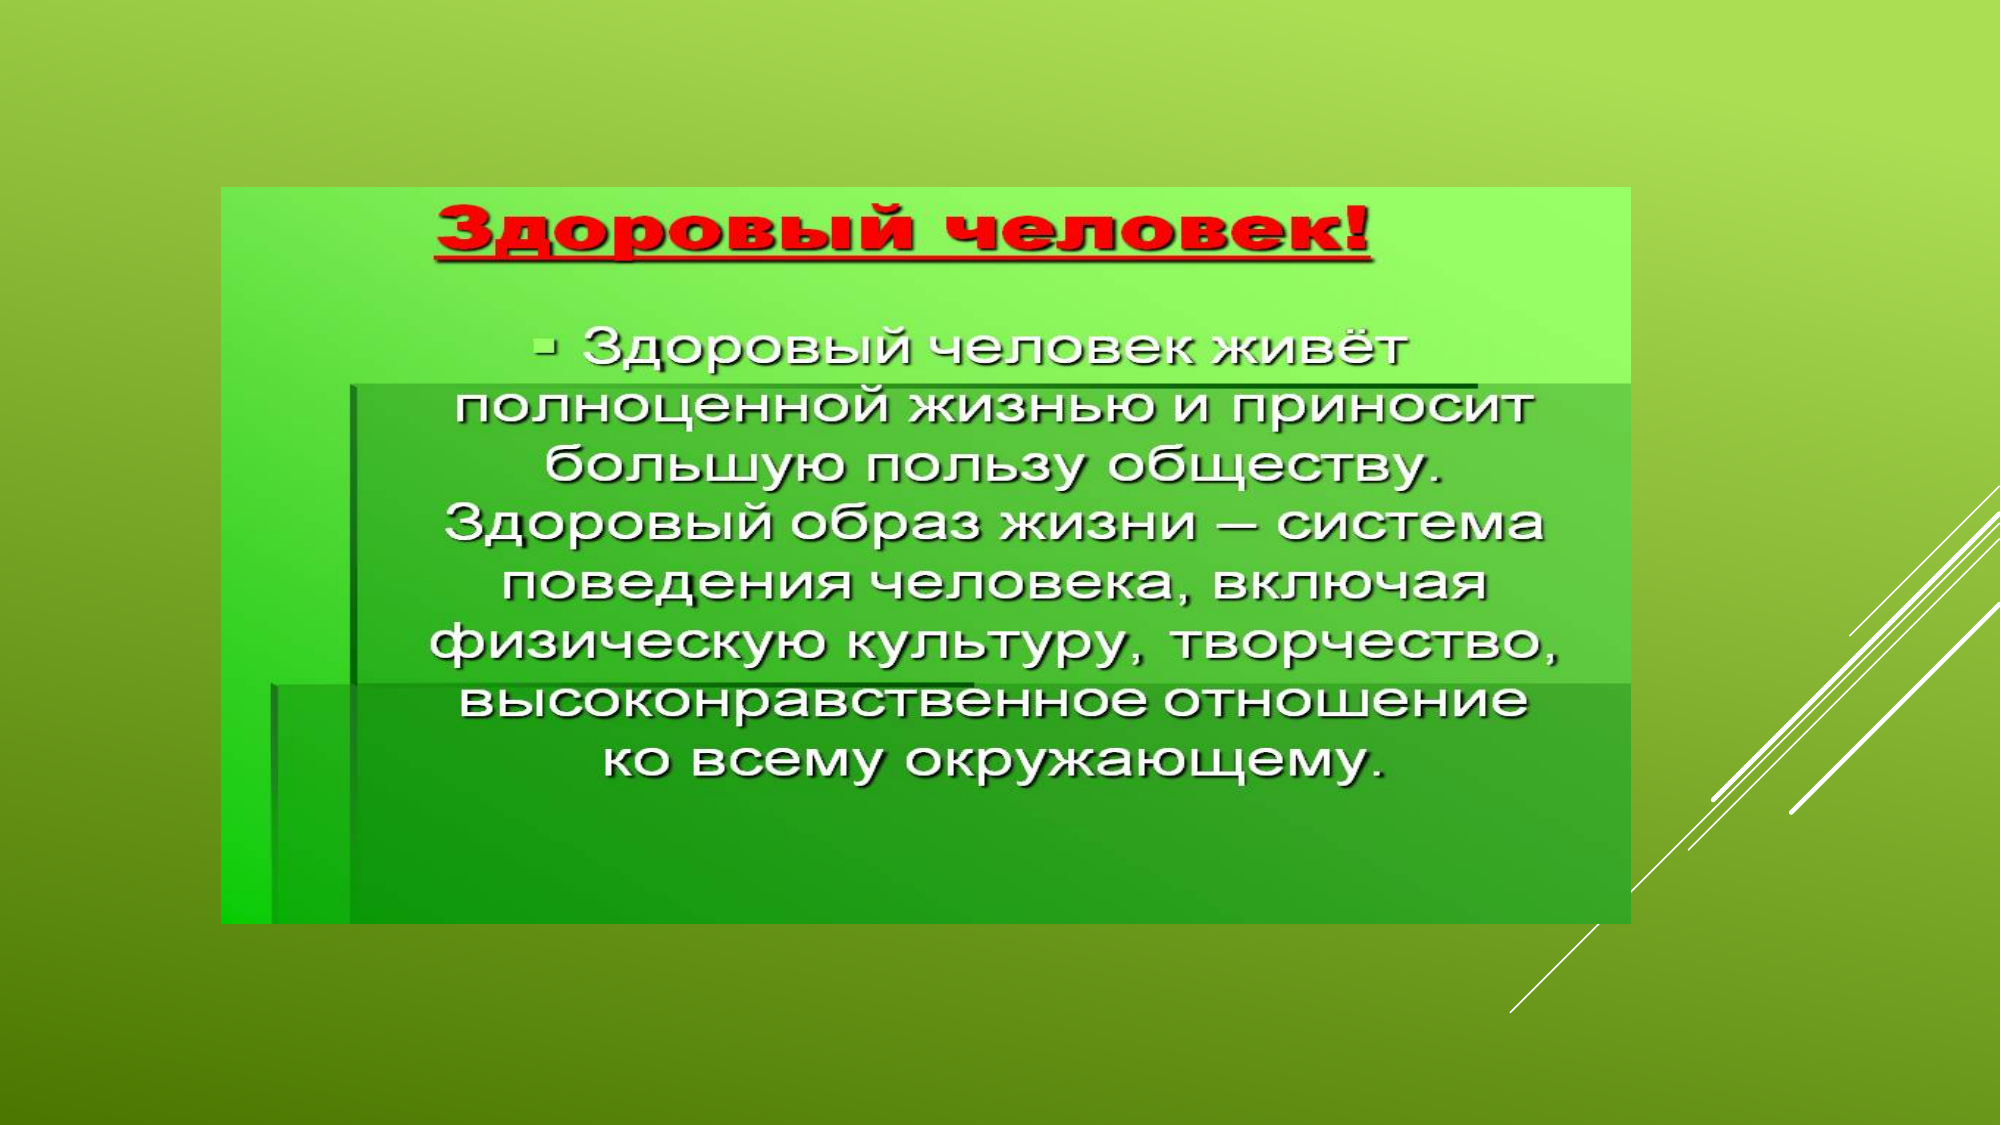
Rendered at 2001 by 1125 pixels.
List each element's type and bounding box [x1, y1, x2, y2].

picture [221, 187, 1632, 924]
